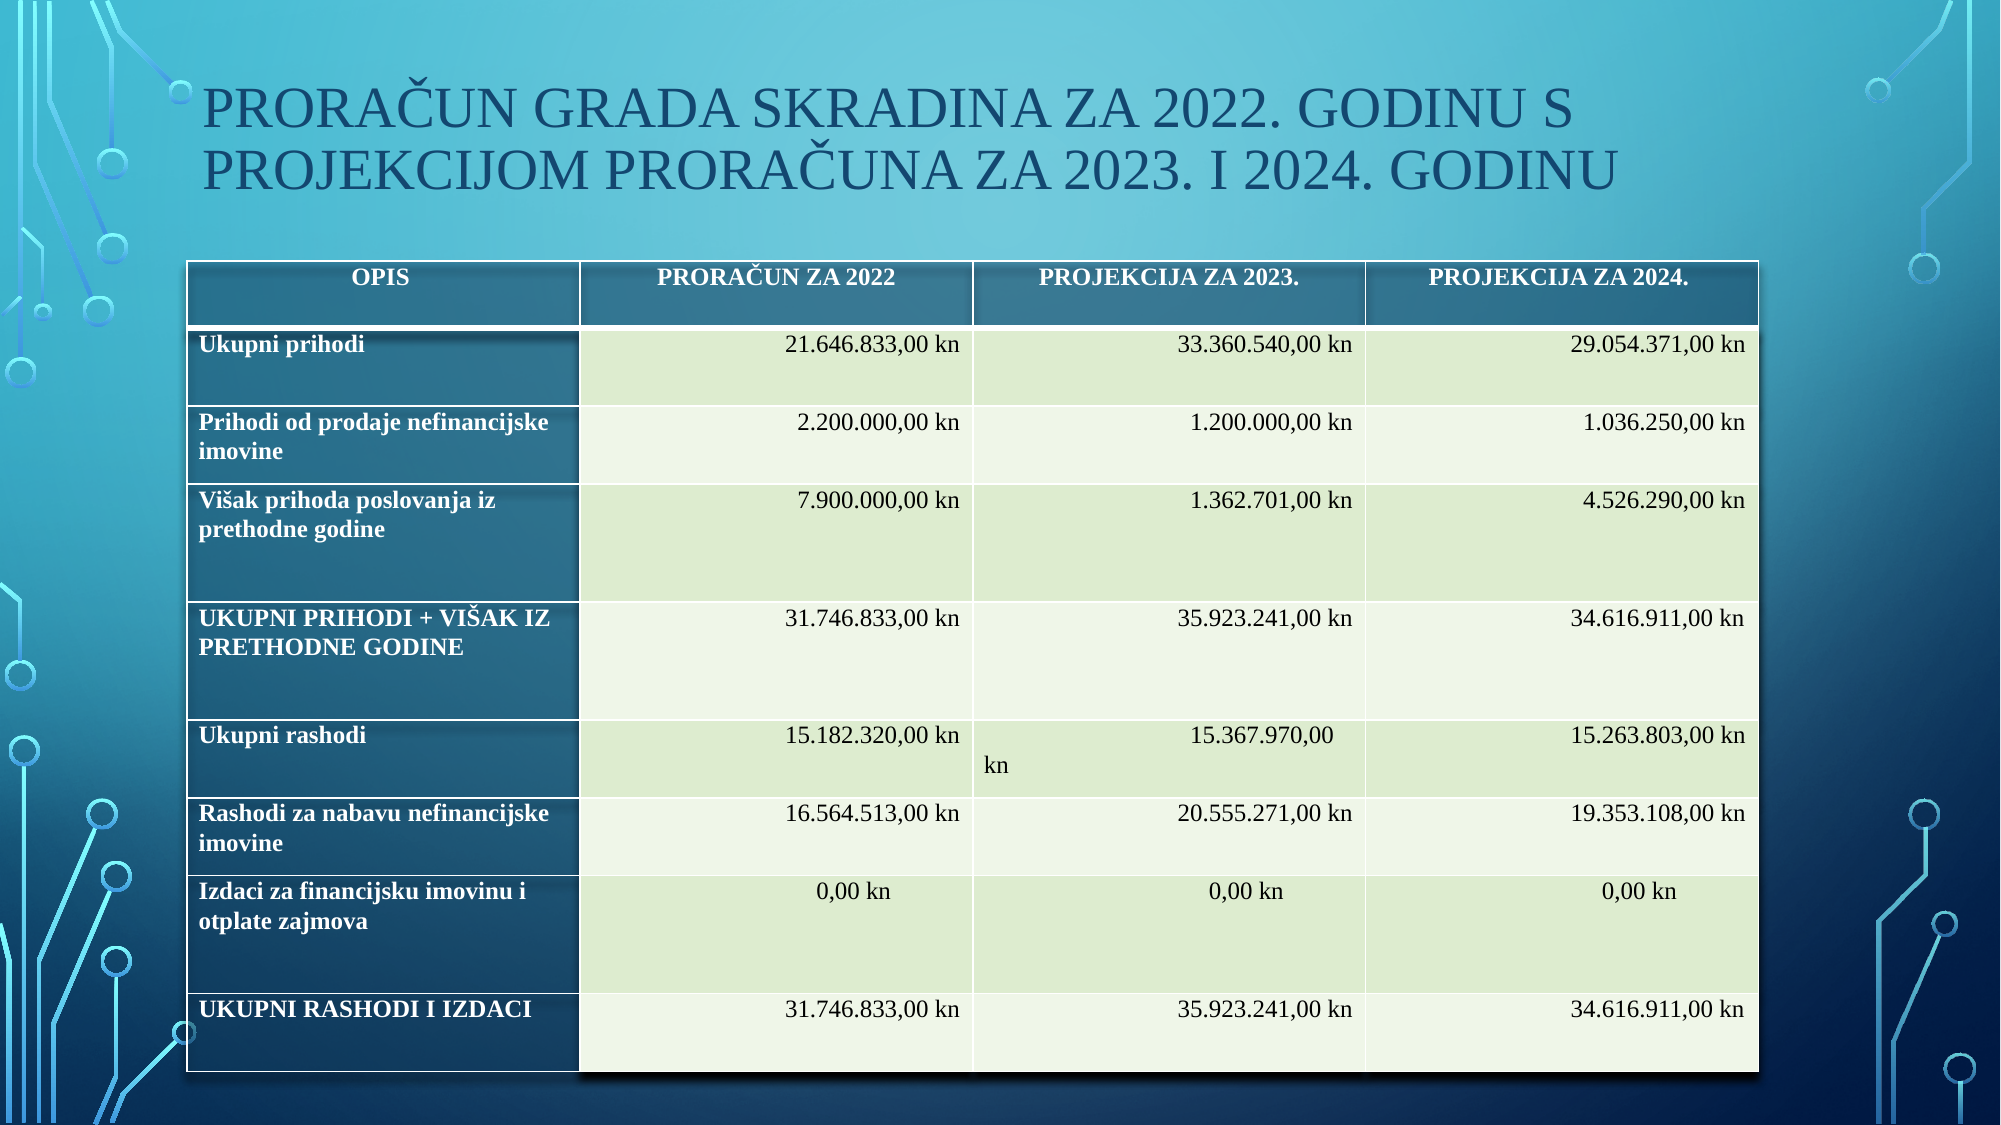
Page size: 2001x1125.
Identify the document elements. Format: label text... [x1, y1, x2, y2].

table_cell 19.353.108,00 kn [1366, 799, 1758, 875]
table_cell 4.526.290,00 kn [1366, 485, 1758, 601]
table_cell Rashodi za nabavu nefinancijske imovine [188, 799, 579, 875]
table_cell UKUPNI RASHODI I IZDACI [188, 994, 579, 1071]
table_cell 2.200.000,00 kn [581, 407, 972, 483]
table_cell 31.746.833,00 kn [581, 994, 972, 1071]
table_cell 0,00 kn [581, 876, 972, 993]
table_cell 1.362.701,00 kn [974, 485, 1365, 601]
table_cell 34.616.911,00 kn [1366, 603, 1758, 719]
table_cell 34.616.911,00 kn [1366, 994, 1758, 1071]
table_cell 21.646.833,00 kn [581, 331, 972, 405]
table_cell Ukupni prihodi [188, 331, 579, 405]
table_cell 0,00 kn [974, 876, 1365, 993]
table_header OPIS [188, 262, 579, 325]
table_cell 7.900.000,00 kn [581, 485, 972, 601]
title PRORAČUN GRADA SKRADINA ZA 2022. GODINU S PROJEKCIJOM PRORAČUNA ZA 2023. I 2024. GODINU [187, 18, 1813, 261]
table_cell 1.036.250,00 kn [1366, 407, 1758, 483]
table_cell 35.923.241,00 kn [974, 994, 1365, 1071]
table_cell 31.746.833,00 kn [581, 603, 972, 719]
table_cell Prihodi od prodaje nefinancijske imovine [188, 407, 579, 483]
table_cell 35.923.241,00 kn [974, 603, 1365, 719]
table_cell Ukupni rashodi [188, 721, 579, 797]
table_cell 29.054.371,00 kn [1366, 331, 1758, 405]
table_header PRORAČUN ZA 2022 [581, 262, 972, 325]
table_cell 33.360.540,00 kn [974, 331, 1365, 405]
table_cell 16.564.513,00 kn [581, 799, 972, 875]
table_cell UKUPNI PRIHODI + VIŠAK IZ PRETHODNE GODINE [188, 603, 579, 719]
table_cell Izdaci za financijsku imovinu i otplate zajmova [188, 876, 579, 993]
table_cell 20.555.271,00 kn [974, 799, 1365, 875]
table_cell 15.263.803,00 kn [1366, 721, 1758, 797]
table_cell 15.182.320,00 kn [581, 721, 972, 797]
table_header PROJEKCIJA ZA 2023. [974, 262, 1365, 325]
table_cell 15.367.970,00 kn [974, 721, 1365, 797]
table_header PROJEKCIJA ZA 2024. [1366, 262, 1758, 325]
table_cell 0,00 kn [1366, 876, 1758, 993]
table_cell 1.200.000,00 kn [974, 407, 1365, 483]
table_cell Višak prihoda poslovanja iz prethodne godine [188, 485, 579, 601]
